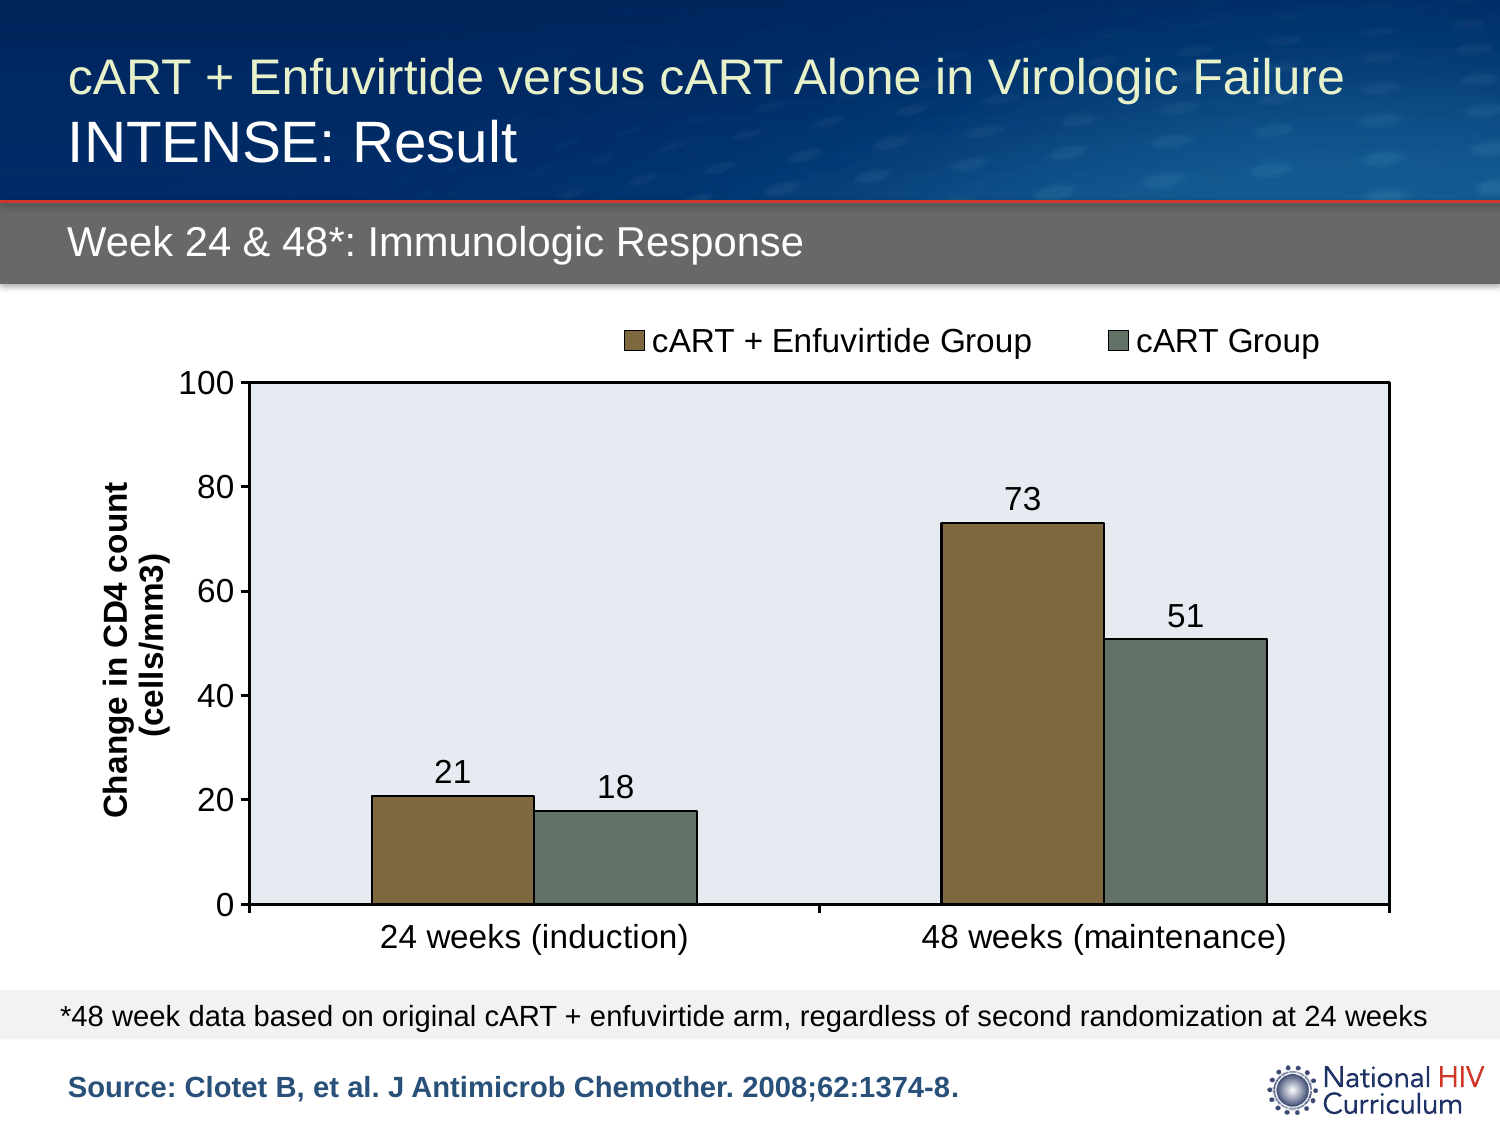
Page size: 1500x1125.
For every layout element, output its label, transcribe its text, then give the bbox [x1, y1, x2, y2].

chart [74, 299, 1426, 991]
list Week 24 & 48*: Immunologic Response [52, 205, 1448, 281]
title cART + Enfuvirtide versus cART Alone in Virologic Failure INTENSE: Result [53, 19, 1447, 199]
picture [0, 0, 1500, 200]
picture [1267, 1065, 1318, 1115]
list Source: Clotet B, et al. J Antimicrob Chemother. 2008;62:1374-8. [53, 1059, 1261, 1113]
text_box *48 week data based on original cART + enfuvirtide arm, regardless of second randomization at 24 weeks [0, 989, 1500, 1040]
